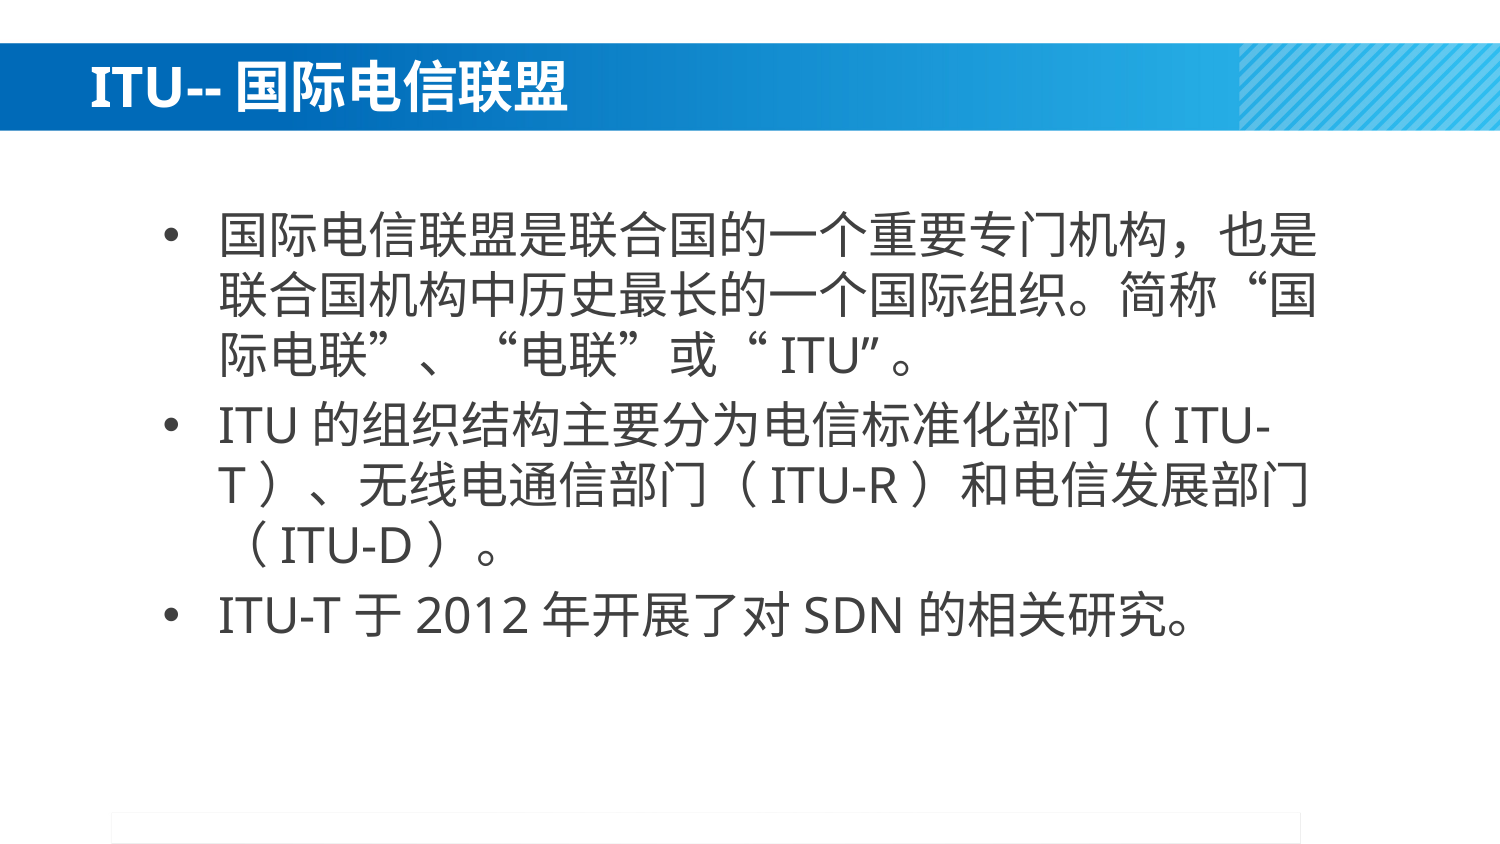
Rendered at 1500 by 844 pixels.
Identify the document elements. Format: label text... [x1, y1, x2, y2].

text_box 国际电信联盟是联合国的一个重要专门机构，也是联合国机构中历史最长的一个国际组织。简称“国际电联”、“电联”或“ITU”。 ITU的组织结构主要分为电信标准化部门（ITU-T）、无线电通信部门（ITU-R）和电信发展部门（ITU-D）。 ITU-T于2012年开展了对SDN的相关研究。 [147, 196, 1353, 682]
picture [0, 0, 1500, 844]
title ITU--国际电信联盟 [75, 43, 1425, 127]
